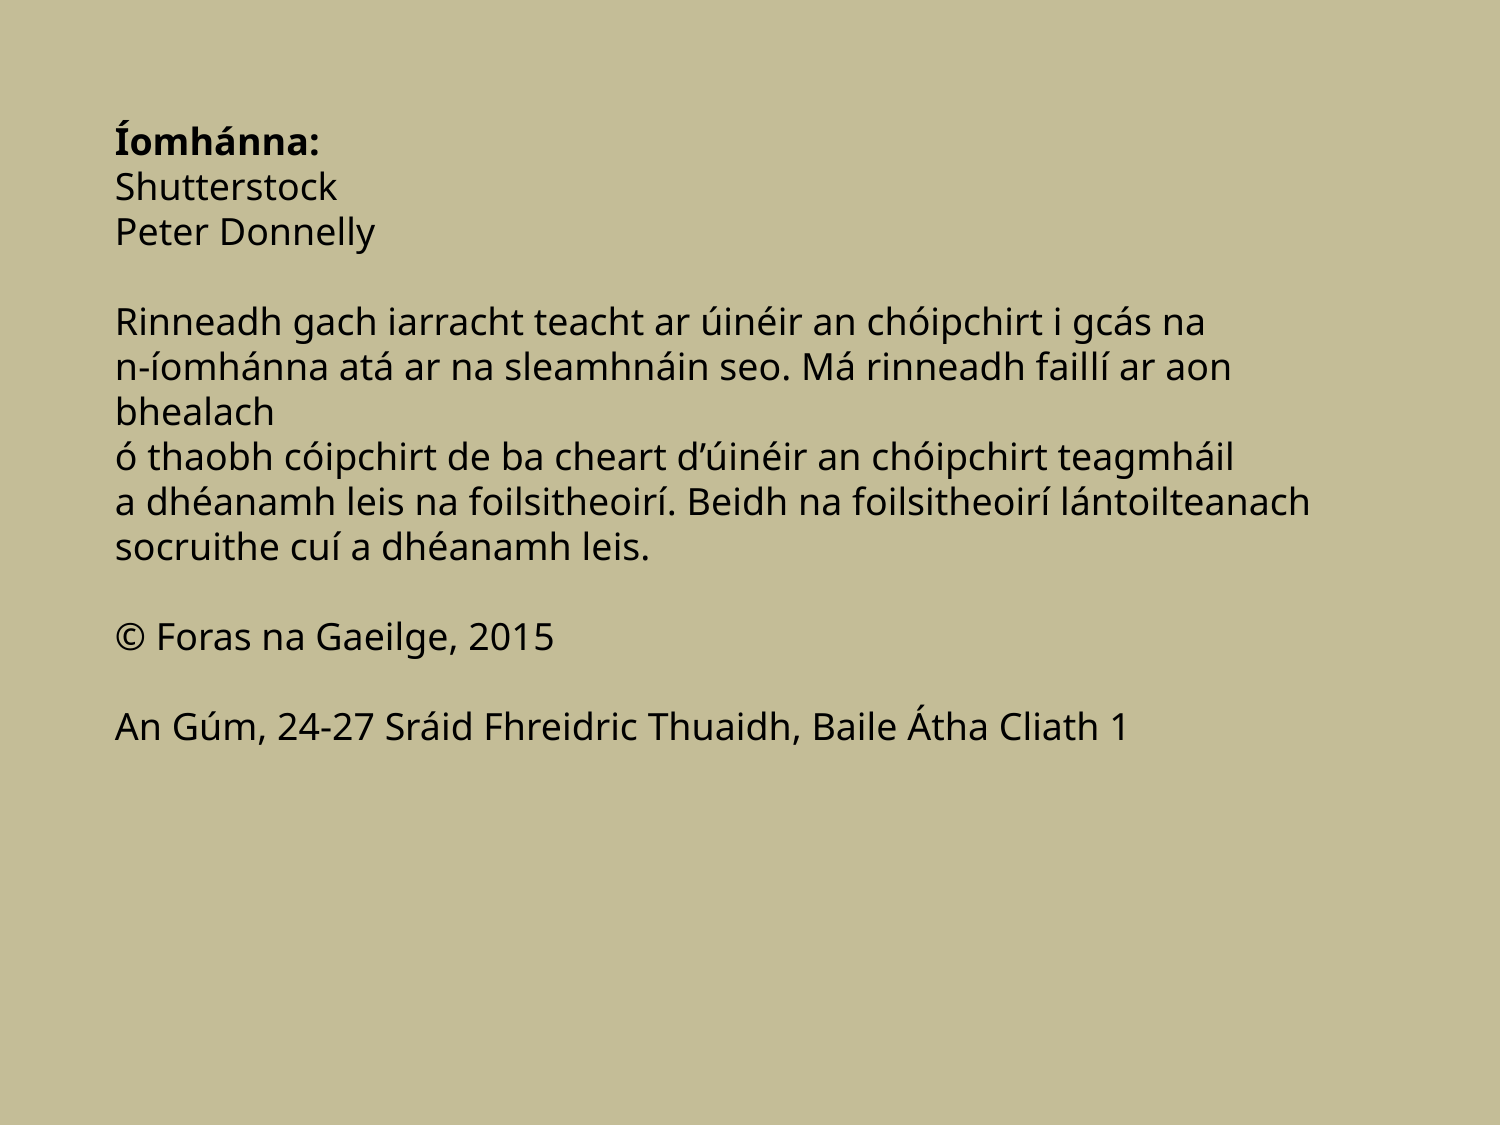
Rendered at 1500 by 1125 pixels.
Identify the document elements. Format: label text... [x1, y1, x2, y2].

text_box Íomhánna: Shutterstock Peter Donnelly Rinneadh gach iarracht teacht ar úinéir an chóipchirt i gcás na n‑íomhánna atá ar na sleamhnáin seo. Má rinneadh faillí ar aon bhealach ó thaobh cóipchirt de ba cheart d’úinéir an chóipchirt teagmháil a dhéanamh leis na foilsitheoirí. Beidh na foilsitheoirí lántoilteanach socruithe cuí a dhéanamh leis. © Foras na Gaeilge, 2015 An Gúm, 24-27 Sráid Fhreidric Thuaidh, Baile Átha Cliath 1 [100, 110, 1400, 755]
